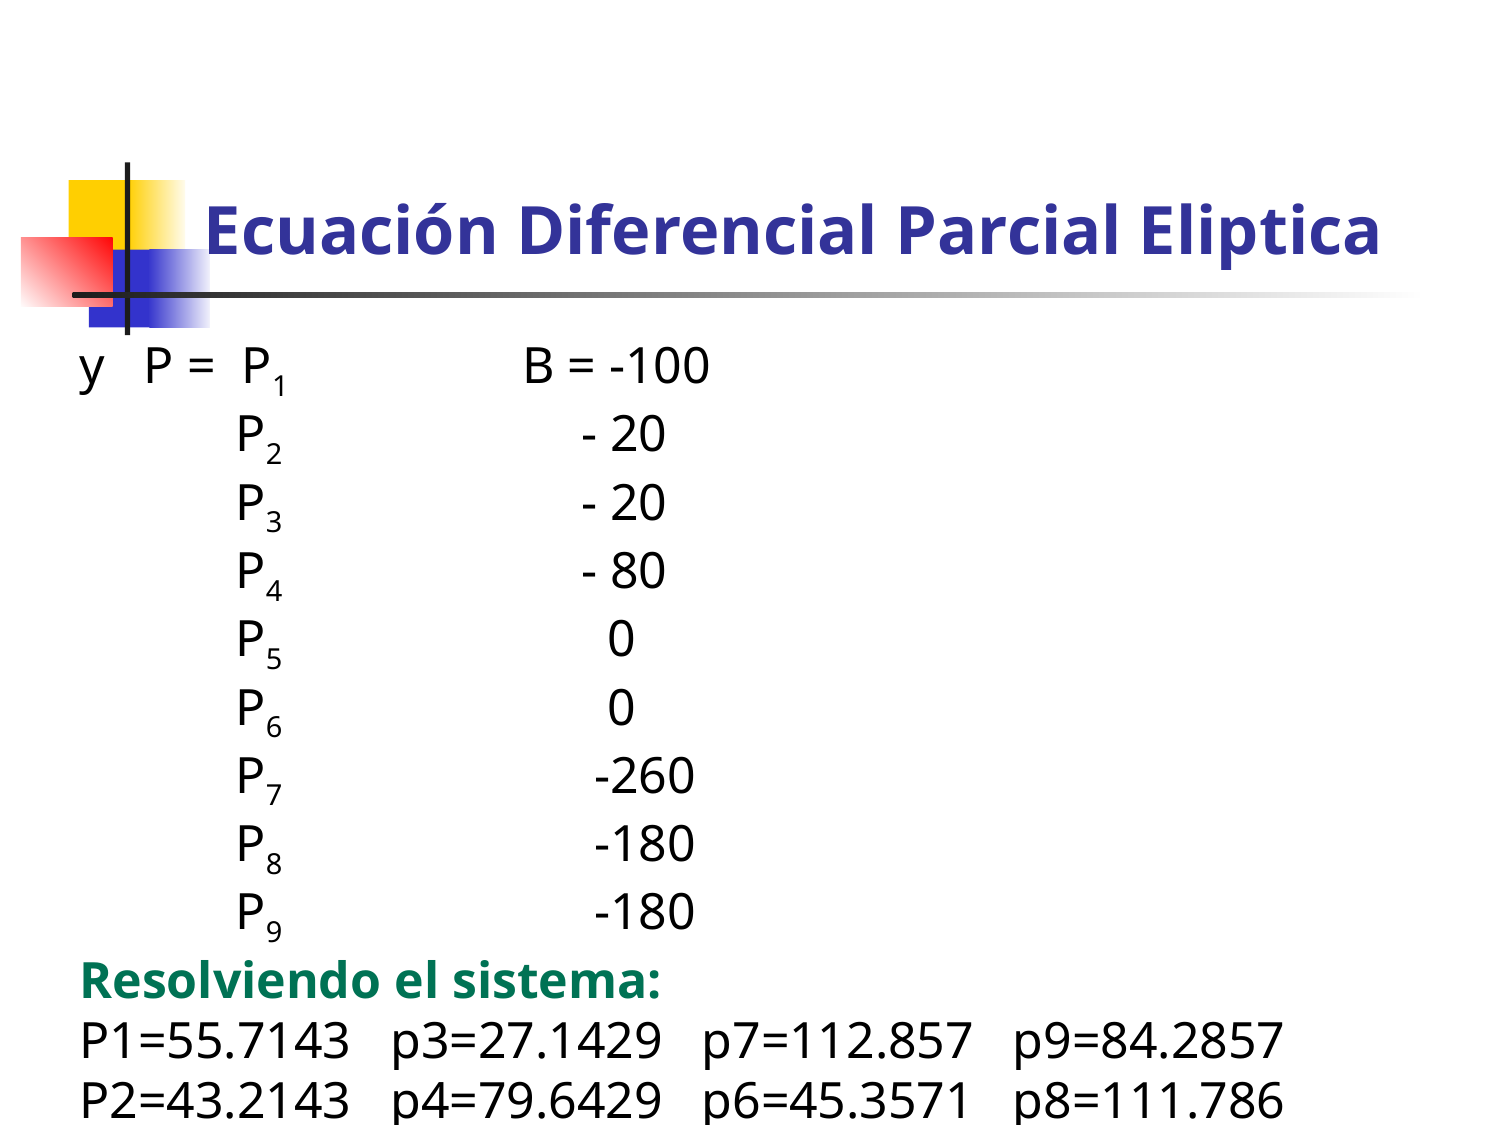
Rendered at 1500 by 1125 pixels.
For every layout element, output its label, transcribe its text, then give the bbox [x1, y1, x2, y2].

title Ecuación Diferencial Parcial Eliptica [188, 148, 1448, 276]
text_box y P = P1 B = -100 P2 - 20 P3 - 20 P4 - 80 P5 0 P6 0 P7 -260 P8 -180 P9 -180 Resolviendo el sistema: P1=55.7143 p3=27.1429 p7=112.857 p9=84.2857 P2=43.2143 p4=79.6429 p6=45.3571 p8=111.786 P5=70 [64, 326, 1424, 988]
